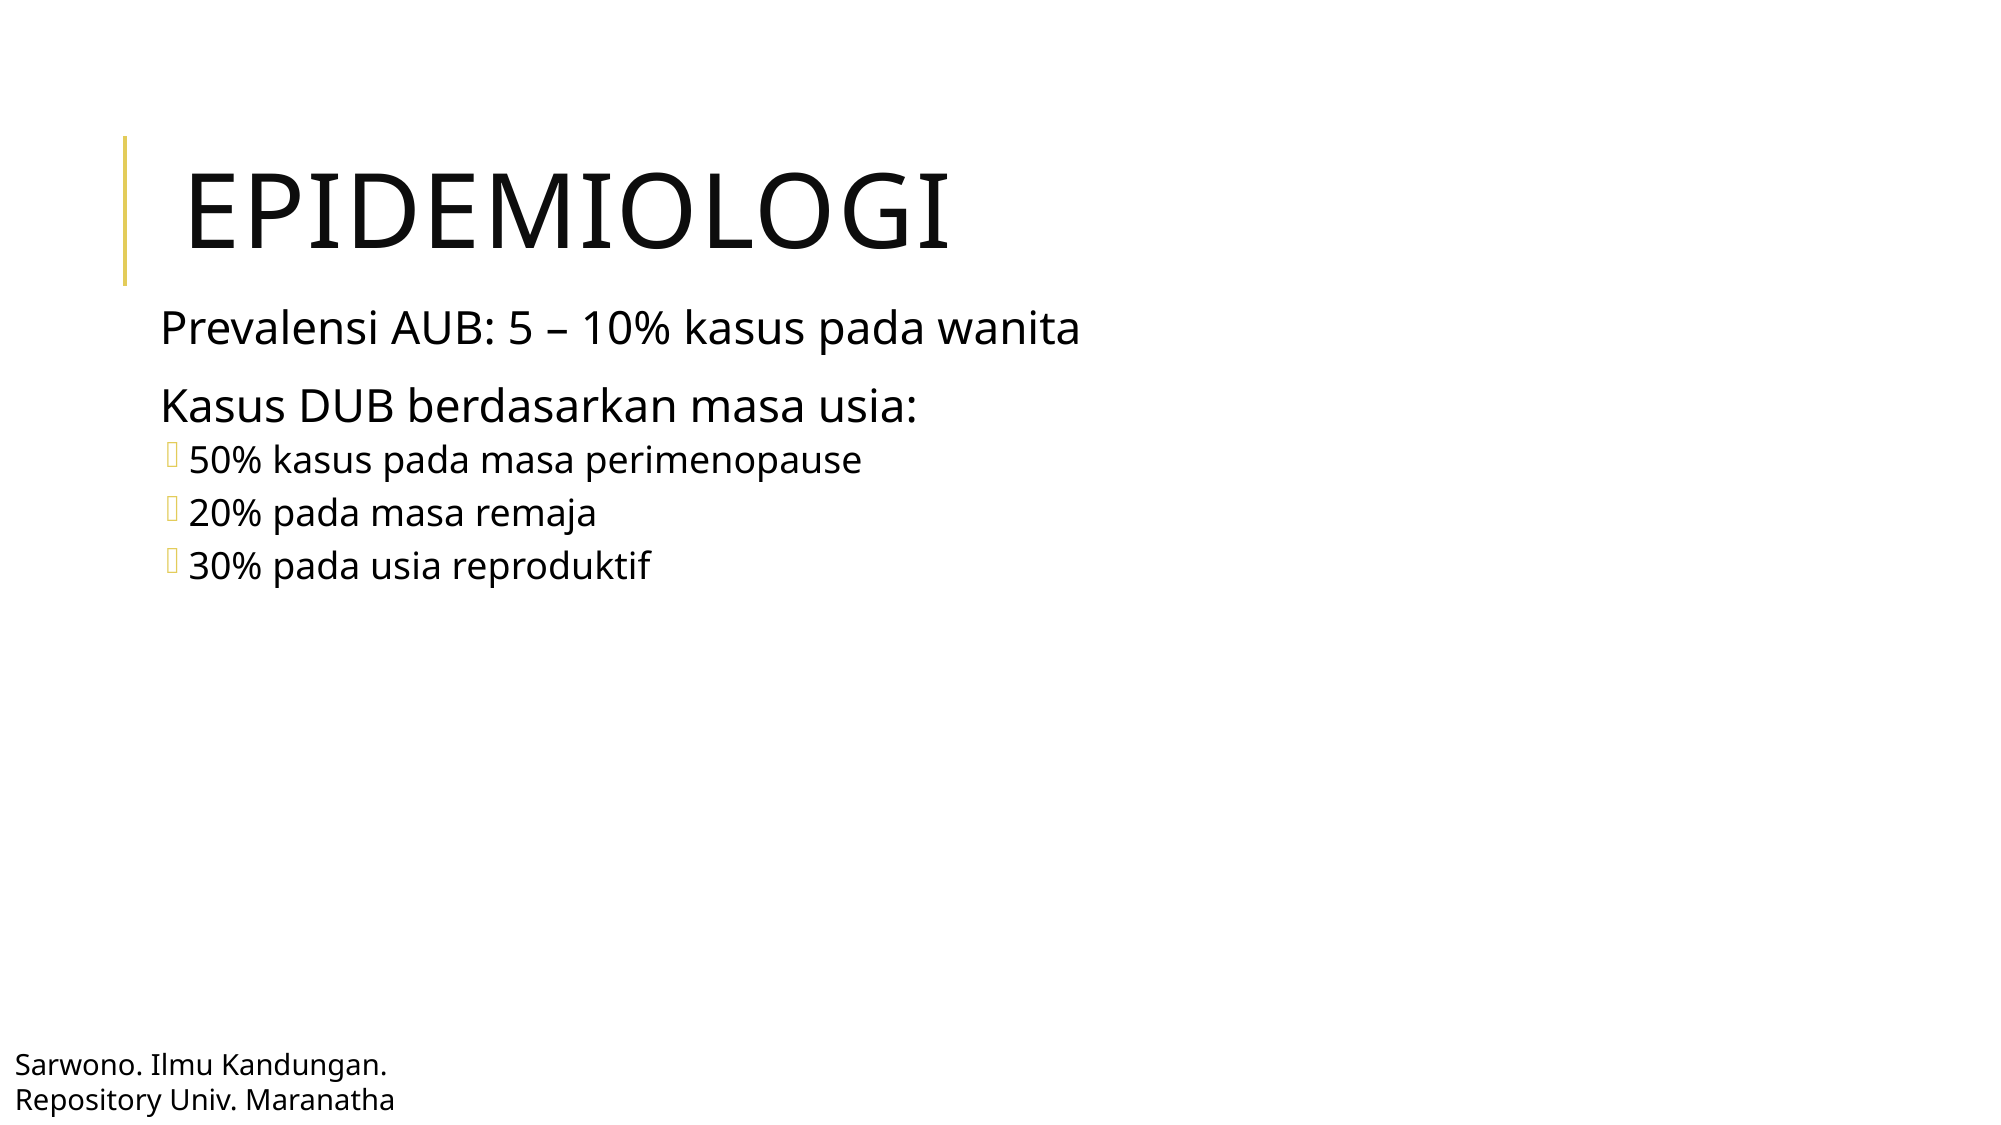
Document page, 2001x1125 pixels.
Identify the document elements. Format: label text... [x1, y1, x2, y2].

list Prevalensi AUB: 5 – 10% kasus pada wanita Kasus DUB berdasarkan masa usia: 50% kasus pada masa perimenopause 20% pada masa remaja 30% pada usia reproduktif [137, 297, 1863, 1012]
title Epidemiologi [168, 96, 1763, 297]
text_box Sarwono. Ilmu Kandungan. Repository Univ. Maranatha [0, 1039, 674, 1124]
